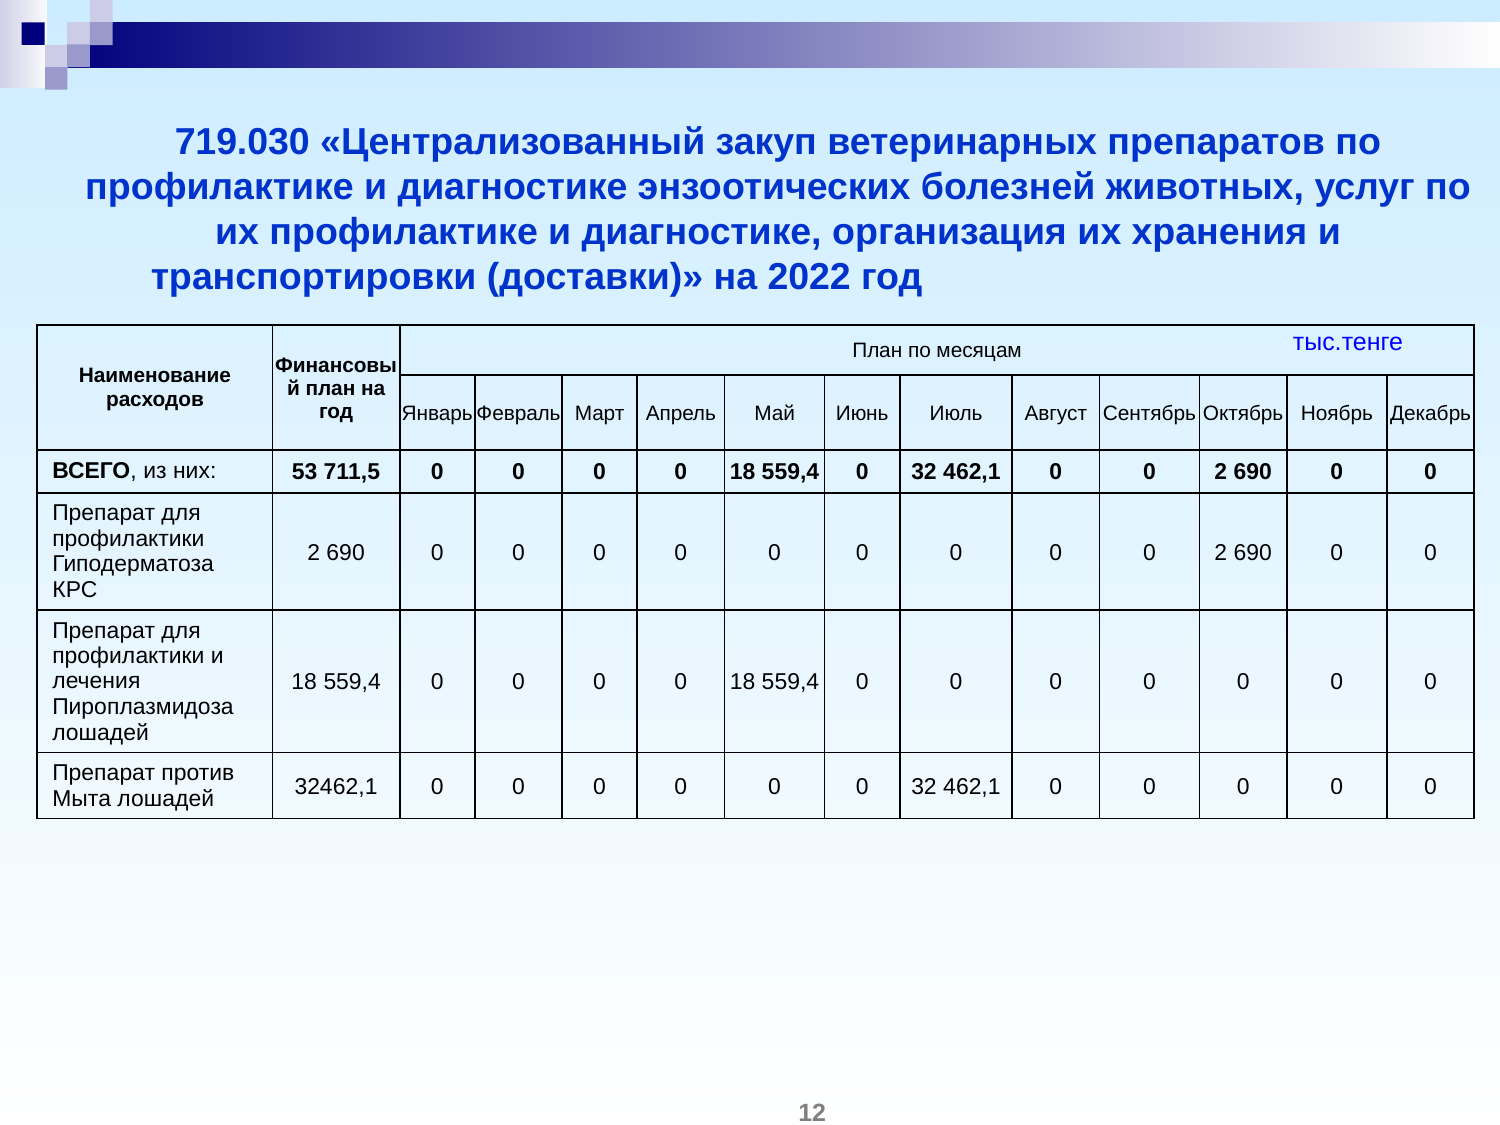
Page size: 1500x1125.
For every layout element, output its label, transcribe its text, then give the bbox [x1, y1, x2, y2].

table_cell Январь [401, 376, 474, 449]
table_cell 0 [825, 611, 899, 752]
table_cell Май [725, 376, 824, 449]
table_cell Ноябрь [1288, 376, 1386, 449]
table_cell 0 [401, 611, 474, 752]
table_cell 0 [901, 611, 1011, 752]
text_box 12 [662, 1097, 963, 1125]
table_cell 0 [1013, 611, 1099, 752]
table_cell 53 711,5 [273, 451, 399, 492]
table_cell Декабрь [1388, 376, 1473, 449]
table_header Финансовый план на год [273, 326, 399, 449]
table_cell 32 462,1 [901, 451, 1011, 492]
table_cell 0 [563, 753, 636, 818]
title 719.030 «Централизованный закуп ветеринарных препаратов по профилактике и диагностике энзоотических болезней животных, услуг по их профилактике и диагностике, организация их хранения и транспортировки (доставки)» на 2022 год [56, 187, 1500, 227]
table_cell 0 [638, 753, 724, 818]
table_cell 0 [1288, 451, 1386, 492]
table_cell 0 [1200, 611, 1286, 752]
table_cell Июль [901, 376, 1011, 449]
text_box тыс.тенге [1224, 324, 1473, 355]
table_cell 2 690 [1200, 451, 1286, 492]
table_cell 18 559,4 [725, 611, 824, 752]
table_cell 0 [1388, 611, 1473, 752]
table_cell 0 [476, 494, 561, 609]
table_cell 0 [1100, 753, 1199, 818]
table_cell Август [1013, 376, 1099, 449]
table_cell 0 [1288, 611, 1386, 752]
table_cell 0 [825, 451, 899, 492]
table_cell Препарат против Мыта лошадей [38, 753, 272, 818]
table_cell Апрель [638, 376, 724, 449]
table_cell 0 [563, 451, 636, 492]
table_cell 0 [1100, 451, 1199, 492]
table_cell 0 [1013, 451, 1099, 492]
table_cell 0 [1388, 753, 1473, 818]
table_cell 18 559,4 [725, 451, 824, 492]
table_cell Препарат для профилактики и лечения Пироплазмидоза лошадей [38, 611, 272, 752]
table_cell 0 [1100, 611, 1199, 752]
table_cell ВСЕГО, из них: [38, 451, 272, 492]
table_cell 0 [901, 494, 1011, 609]
table_cell 0 [1388, 494, 1473, 609]
table_cell 0 [401, 494, 474, 609]
table_cell 0 [825, 494, 899, 609]
table_cell 32 462,1 [901, 753, 1011, 818]
table_cell 0 [401, 753, 474, 818]
table_cell Октябрь [1200, 376, 1286, 449]
table_cell 0 [638, 451, 724, 492]
table_cell 0 [476, 753, 561, 818]
table_cell 0 [476, 451, 561, 492]
table_cell 0 [725, 753, 824, 818]
table_cell 0 [825, 753, 899, 818]
table_cell 18 559,4 [273, 611, 399, 752]
table_cell 0 [563, 494, 636, 609]
table_cell 0 [1013, 494, 1099, 609]
table_cell 0 [725, 494, 824, 609]
table_cell Препарат для профилактики Гиподерматоза КРС [38, 494, 272, 609]
table_cell 0 [401, 451, 474, 492]
table_cell 0 [563, 611, 636, 752]
table_cell 0 [1013, 753, 1099, 818]
table_cell 0 [1100, 494, 1199, 609]
table_cell 0 [1200, 753, 1286, 818]
table_cell 0 [638, 494, 724, 609]
table_cell Февраль [476, 376, 561, 449]
table_cell 0 [1288, 494, 1386, 609]
table_cell 0 [1388, 451, 1473, 492]
table_cell 0 [1288, 753, 1386, 818]
table_cell Март [563, 376, 636, 449]
table_header Наименование расходов [38, 326, 272, 449]
table_cell 2 690 [1200, 494, 1286, 609]
table_cell Июнь [825, 376, 899, 449]
table_header План по месяцам [401, 326, 1473, 374]
table_cell 0 [476, 611, 561, 752]
table_cell 32462,1 [273, 753, 399, 818]
table_cell 0 [638, 611, 724, 752]
table_cell 2 690 [273, 494, 399, 609]
table_cell Сентябрь [1100, 376, 1199, 449]
